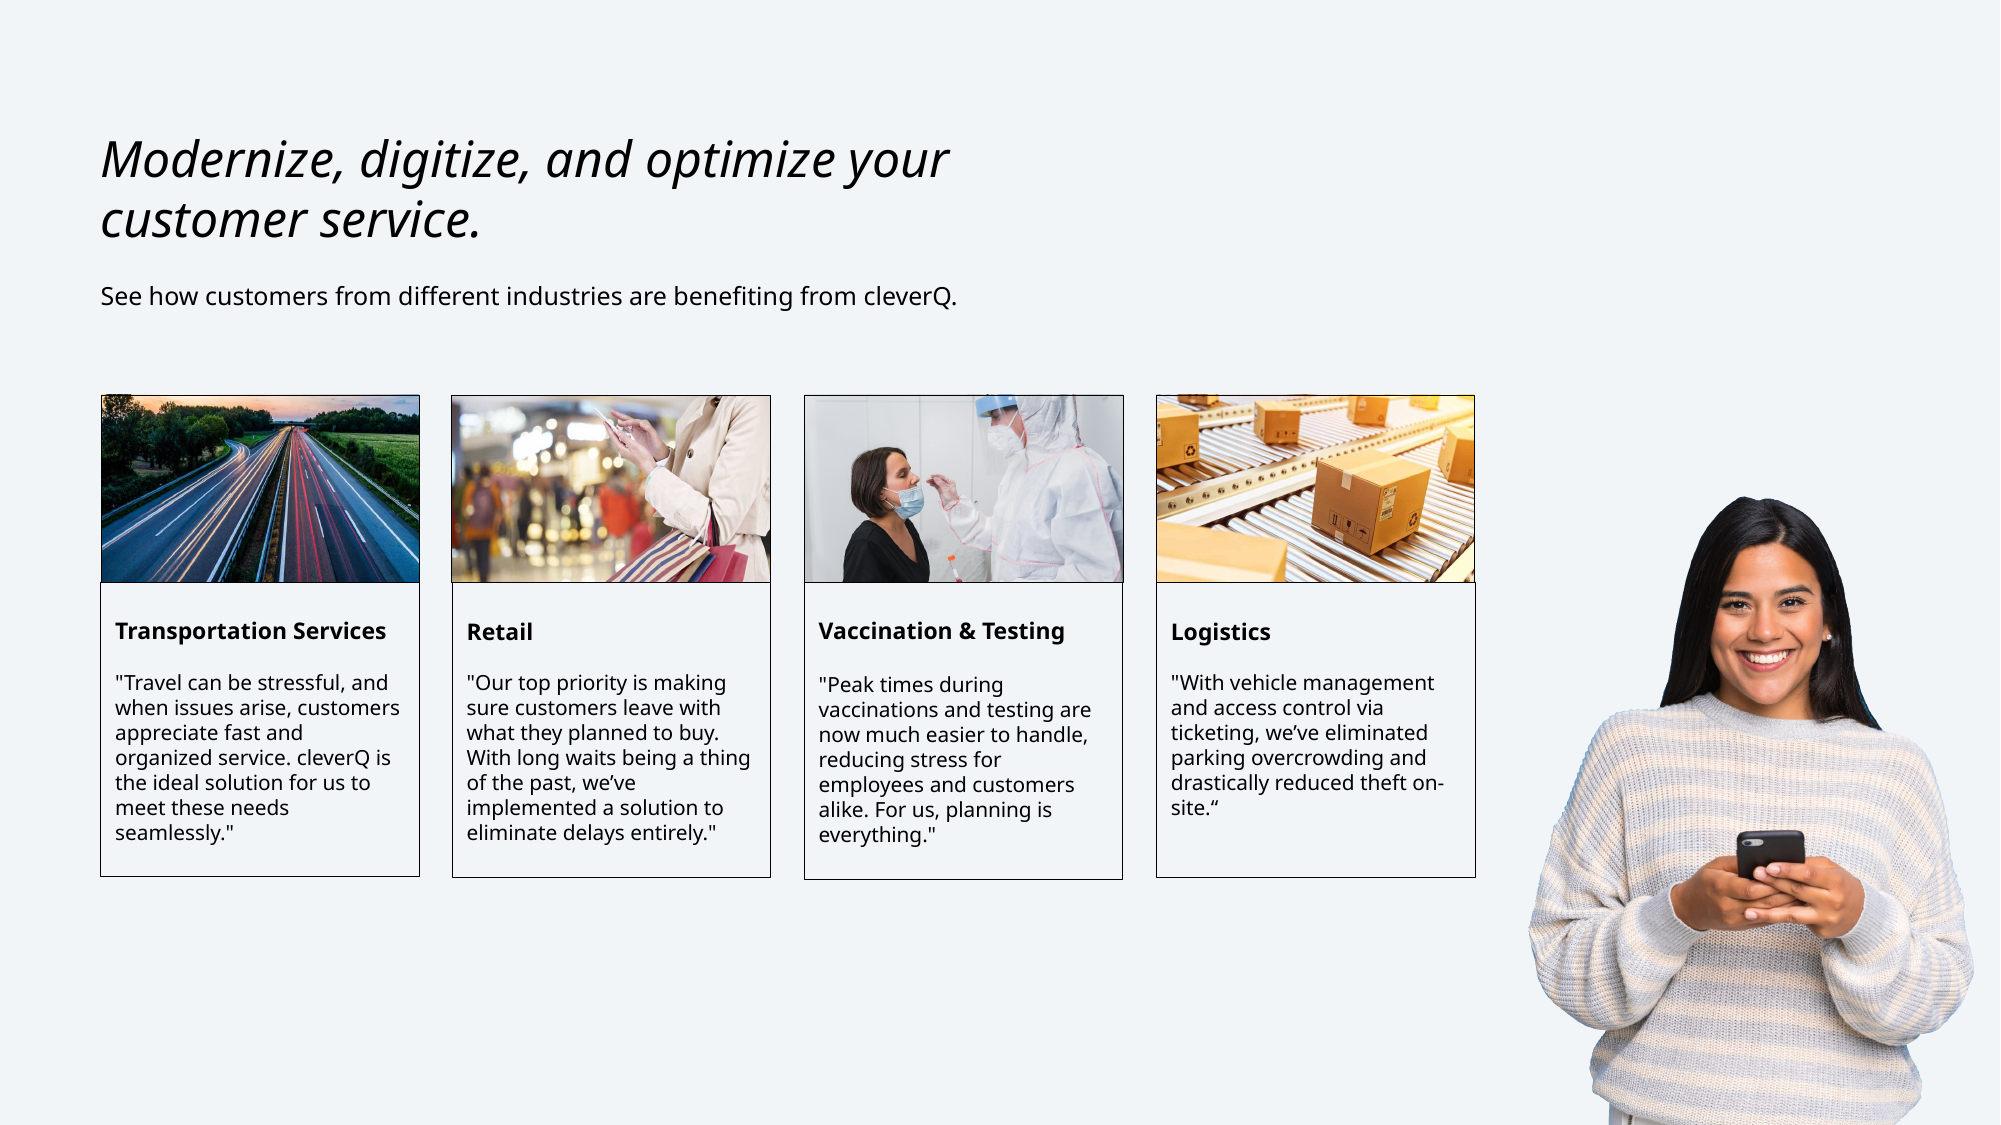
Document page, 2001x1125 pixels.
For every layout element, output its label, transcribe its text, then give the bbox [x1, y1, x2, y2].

text_box See how customers from different industries are benefiting from cleverQ. [85, 273, 1058, 318]
picture [1528, 496, 1974, 1125]
picture [451, 395, 771, 583]
picture [1156, 394, 1474, 583]
text_box Modernize, digitize, and optimize your customer service. [85, 119, 978, 255]
picture [804, 394, 1123, 582]
text_box Transportation Services "Travel can be stressful, and when issues arise, customers appreciate fast and organized service. cleverQ is the ideal solution for us to meet these needs seamlessly." [100, 582, 420, 877]
text_box Logistics "With vehicle management and access control via ticketing, we’ve eliminated parking overcrowding and drastically reduced theft on-site.“ [1156, 582, 1475, 878]
picture [101, 394, 419, 582]
text_box Retail "Our top priority is making sure customers leave with what they planned to buy. With long waits being a thing of the past, we’ve implemented a solution to eliminate delays entirely." [451, 583, 771, 878]
text_box Vaccination & Testing "Peak times during vaccinations and testing are now much easier to handle, reducing stress for employees and customers alike. For us, planning is everything." [803, 582, 1123, 880]
